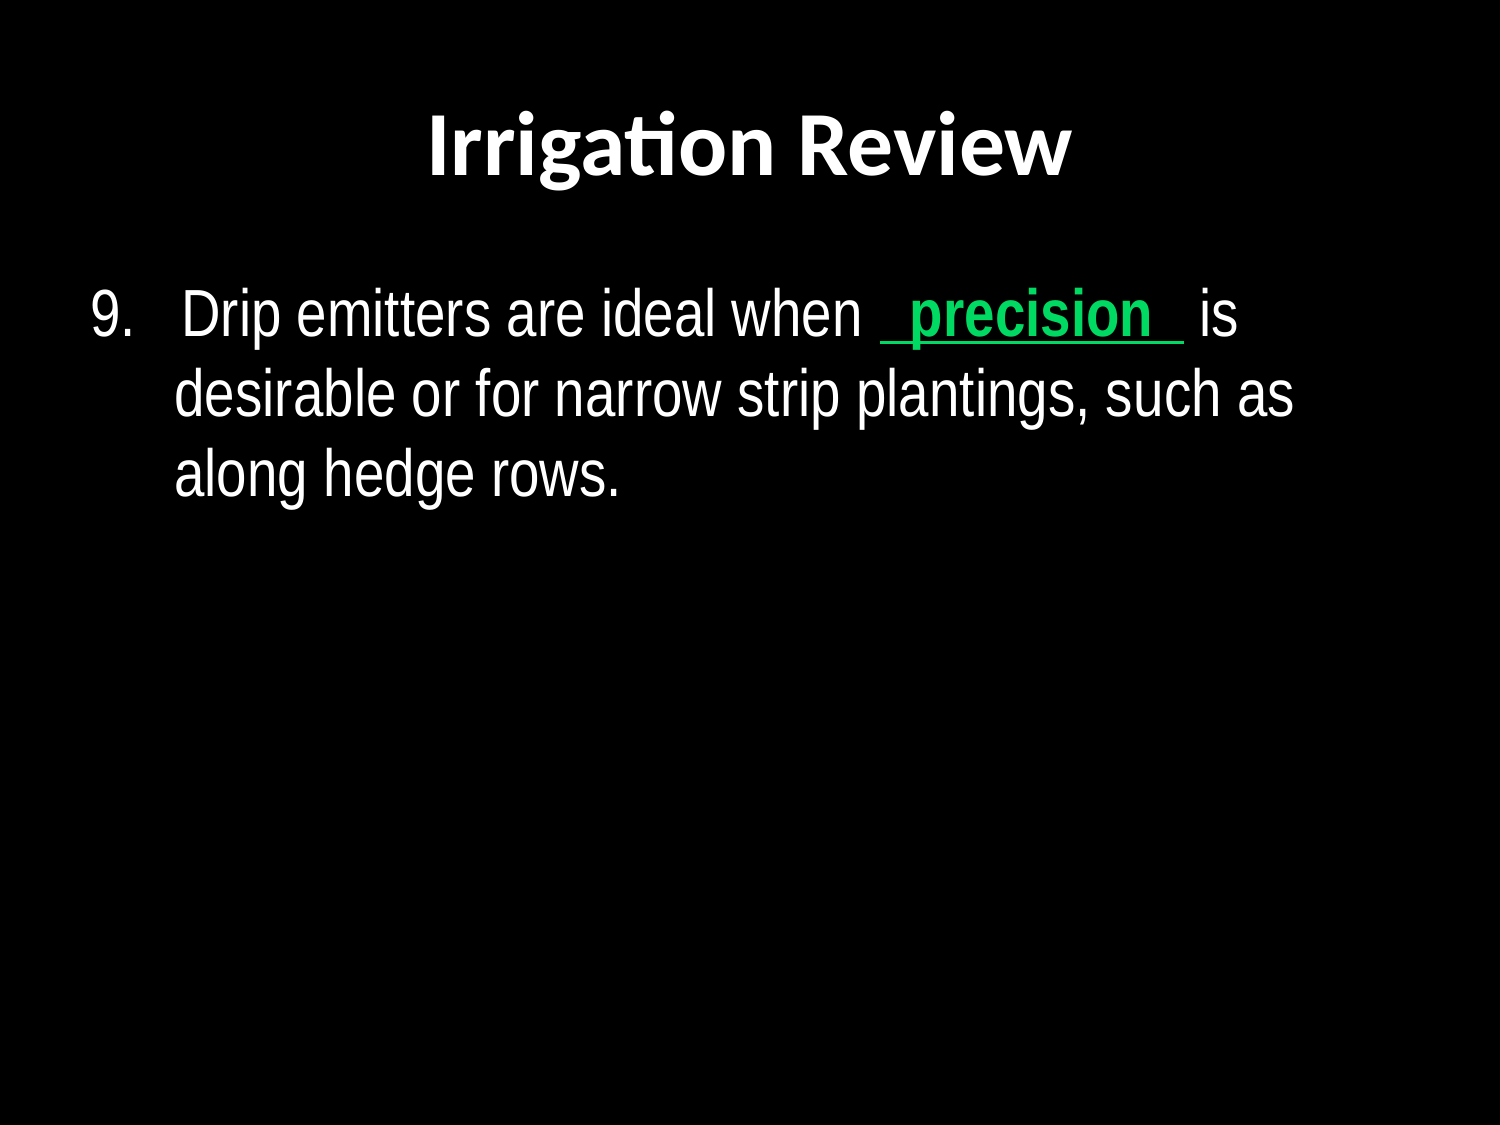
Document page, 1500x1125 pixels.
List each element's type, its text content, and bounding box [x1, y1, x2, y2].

list 9. Drip emitters are ideal when precision is desirable or for narrow strip plantings, such as along hedge rows. [75, 262, 1425, 1005]
title Irrigation Review [75, 45, 1425, 233]
